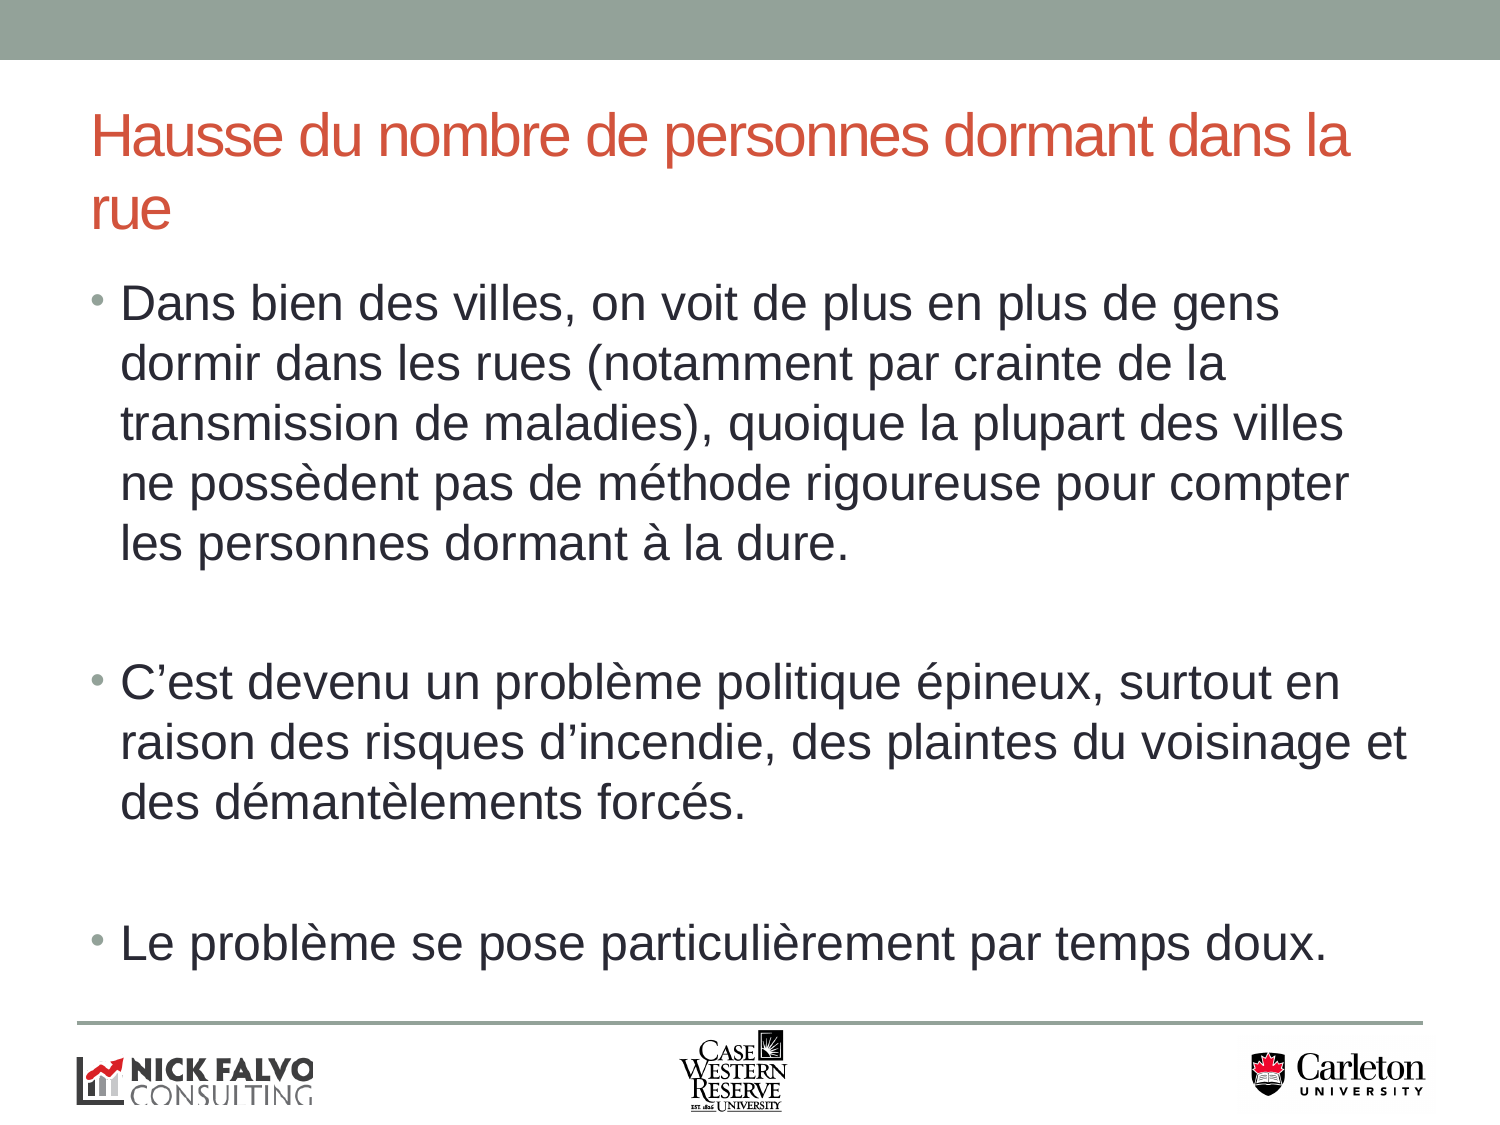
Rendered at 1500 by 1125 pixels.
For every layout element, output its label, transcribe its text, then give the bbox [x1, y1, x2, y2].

title Hausse du nombre de personnes dormant dans la rue [75, 87, 1425, 250]
picture [679, 1030, 793, 1120]
list Dans bien des villes, on voit de plus en plus de gens dormir dans les rues (notamment par crainte de la transmission de maladies), quoique la plupart des villes ne possèdent pas de méthode rigoureuse pour compter les personnes dormant à la dure. C’est devenu un problème politique épineux, surtout en raison des risques d’incendie, des plaintes du voisinage et des démantèlements forcés. Le problème se pose particulièrement par temps doux. [75, 262, 1425, 988]
picture [1237, 1035, 1436, 1114]
